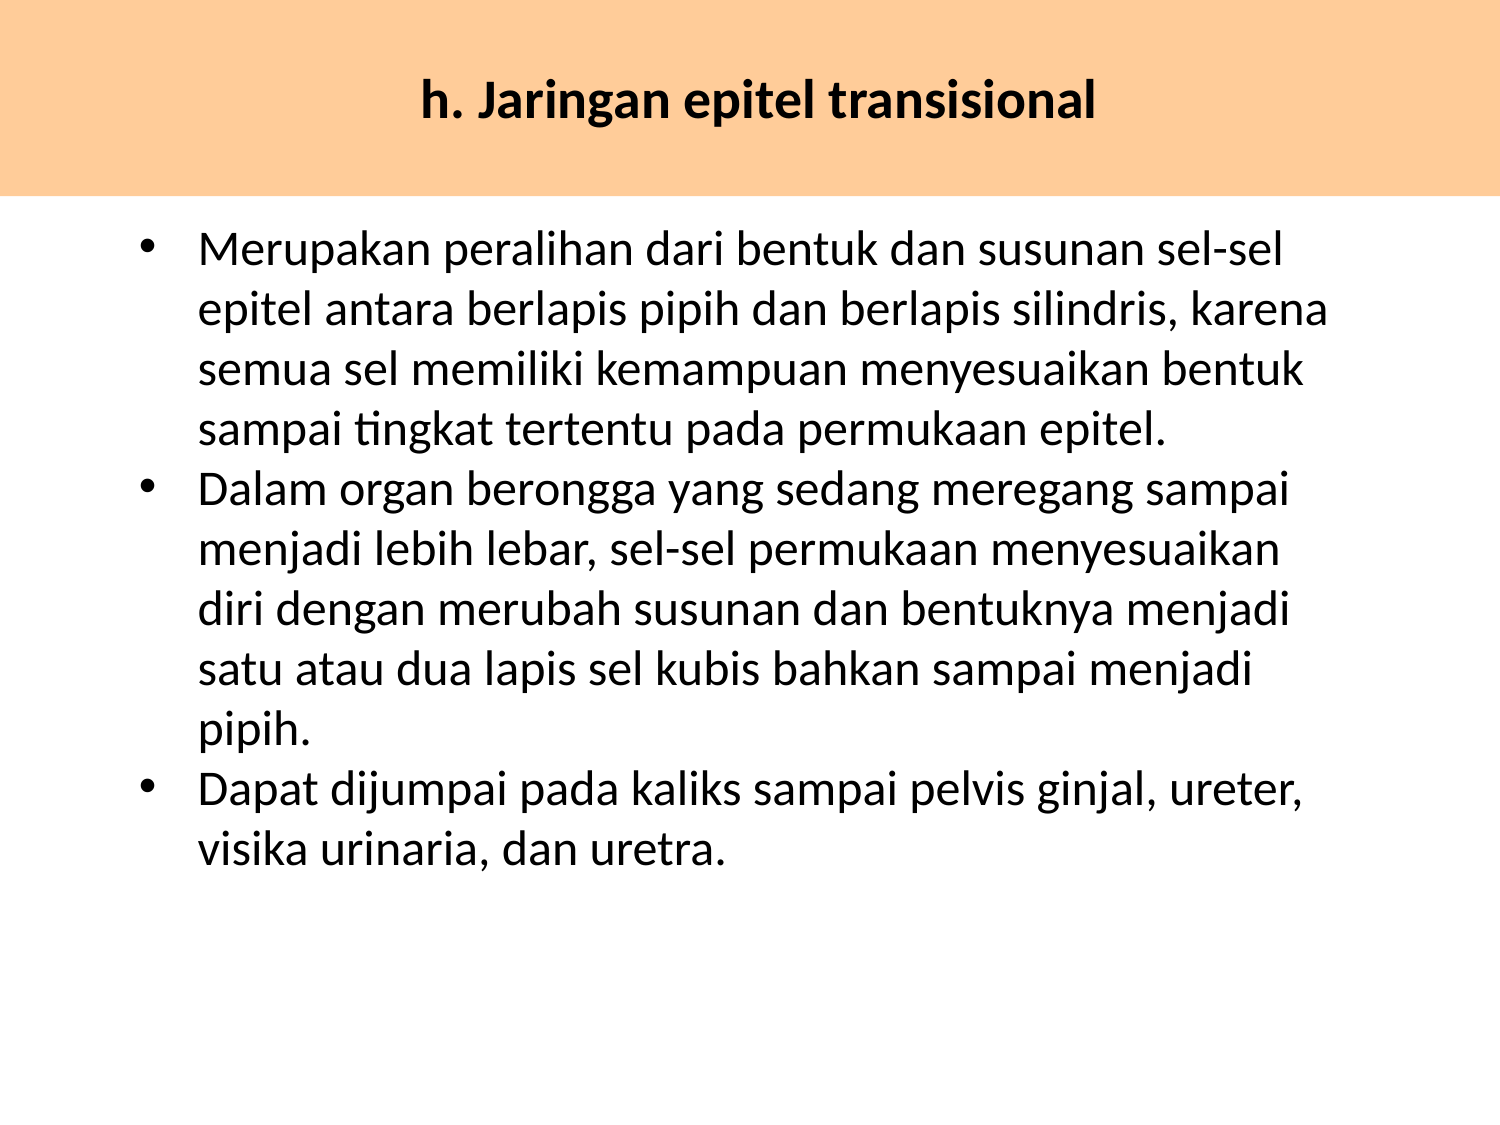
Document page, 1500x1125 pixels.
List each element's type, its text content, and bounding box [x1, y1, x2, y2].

title h. Jaringan epitel transisional [43, 54, 1457, 138]
text_box Merupakan peralihan dari bentuk dan susunan sel-sel epitel antara berlapis pipih dan berlapis silindris, karena semua sel memiliki kemampuan menyesuaikan bentuk sampai tingkat tertentu pada permukaan epitel. Dalam organ berongga yang sedang meregang sampai menjadi lebih lebar, sel-sel permukaan menyesuaikan diri dengan merubah susunan dan bentuknya menjadi satu atau dua lapis sel kubis bahkan sampai menjadi pipih. Dapat dijumpai pada kaliks sampai pelvis ginjal, ureter, visika urinaria, dan uretra. [123, 208, 1365, 1063]
text_box [0, 0, 1500, 197]
